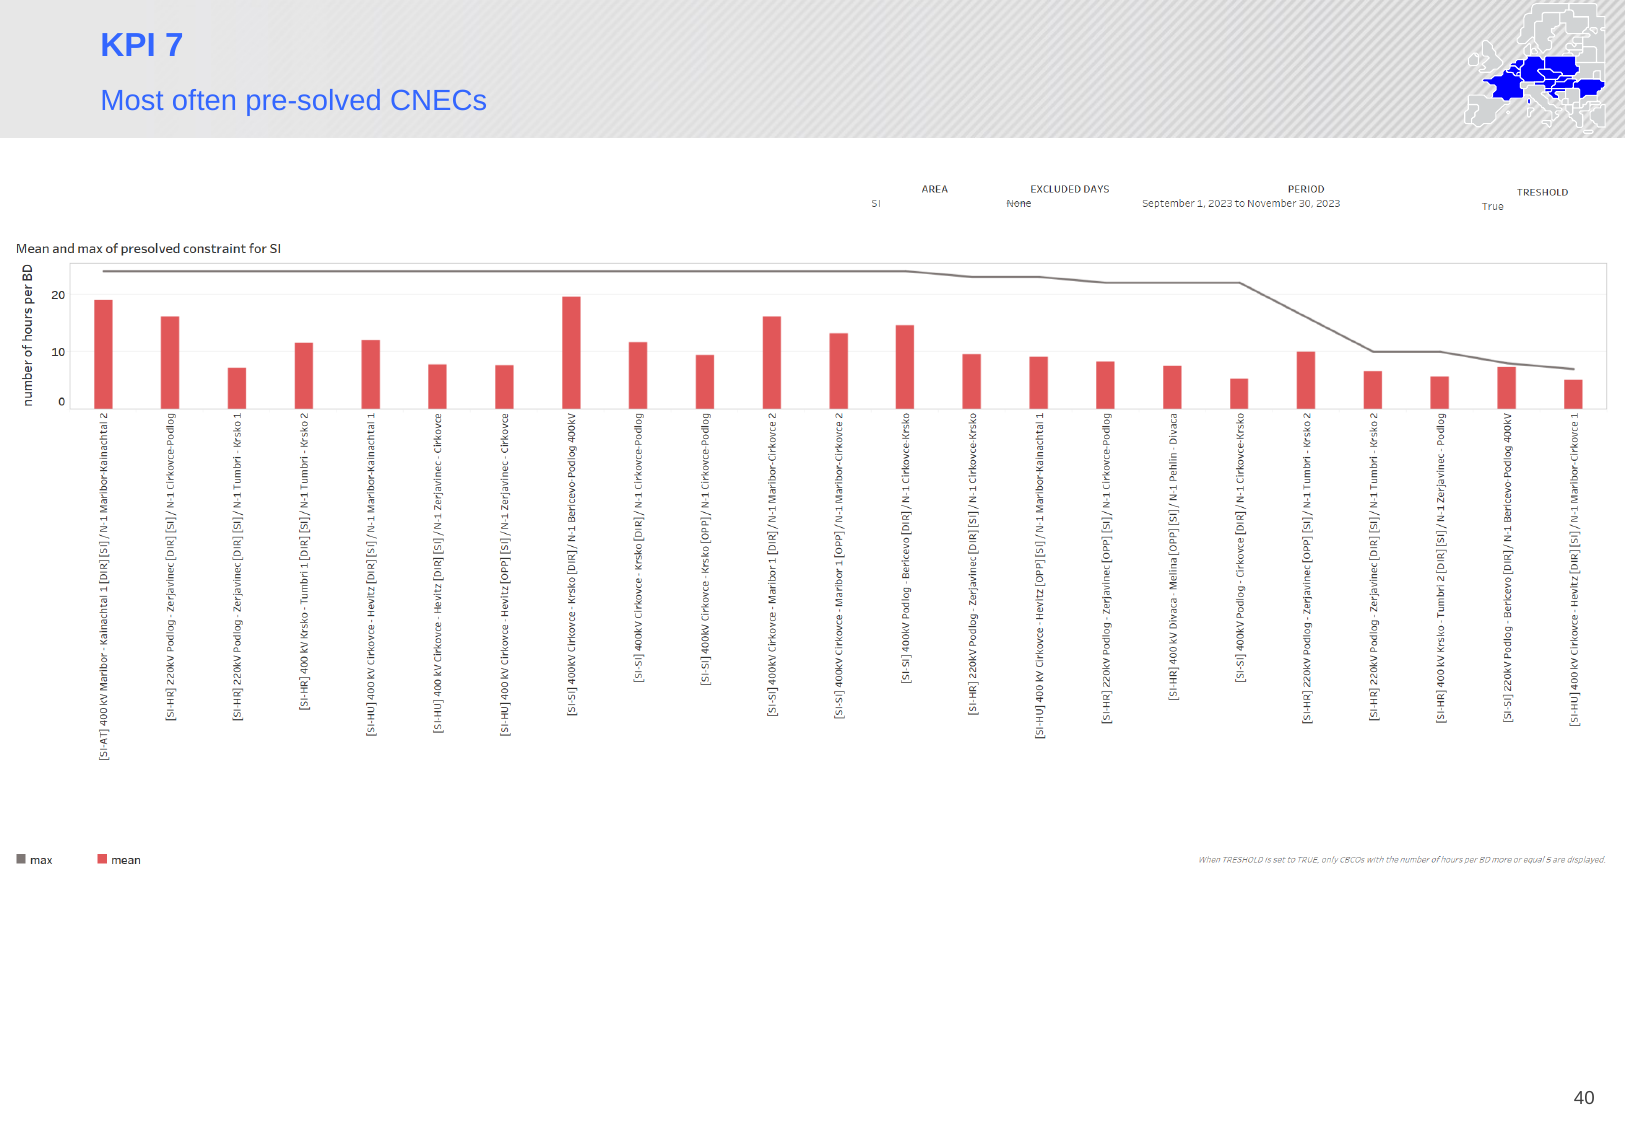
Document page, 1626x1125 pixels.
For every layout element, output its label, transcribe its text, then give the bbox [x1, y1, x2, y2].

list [0, 168, 1620, 880]
title KPI 7 [88, 17, 1245, 73]
picture [0, 0, 1625, 138]
list Most often pre-solved CNECs​ [88, 75, 1506, 136]
slide_number 40 [1500, 1074, 1610, 1120]
